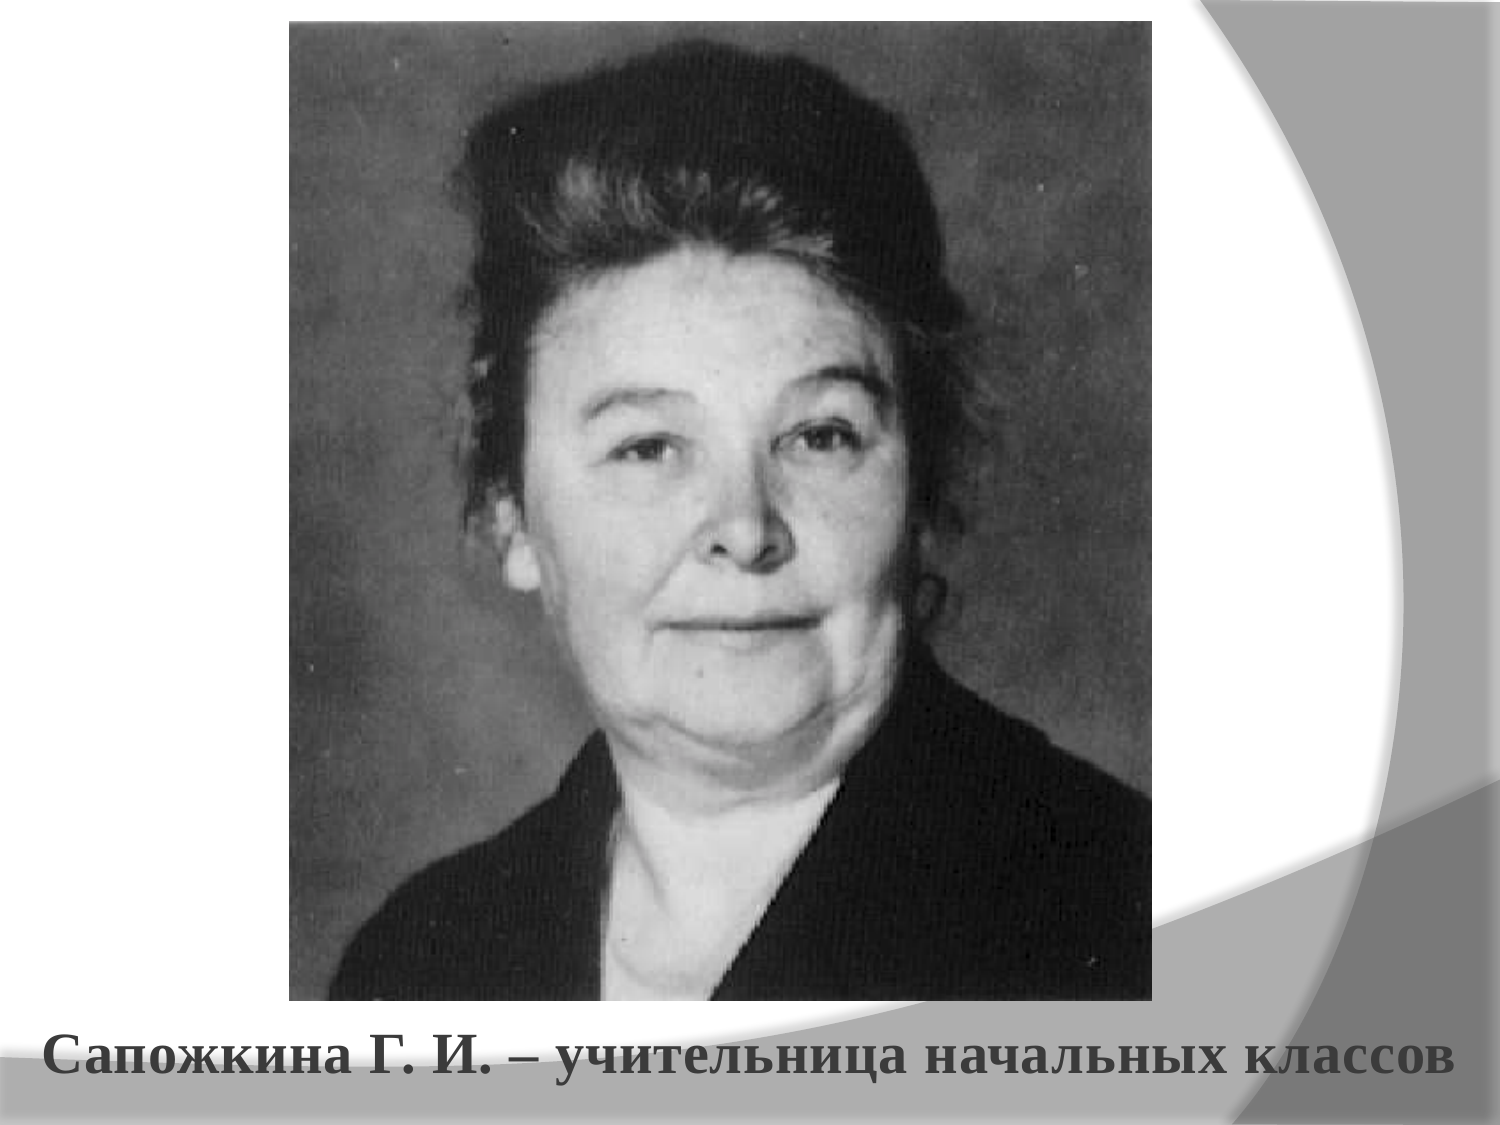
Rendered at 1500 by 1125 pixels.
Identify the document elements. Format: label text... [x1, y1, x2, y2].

title Сапожкина Г. И. – учительница начальных классов [0, 975, 1500, 1125]
picture [288, 21, 1152, 1001]
